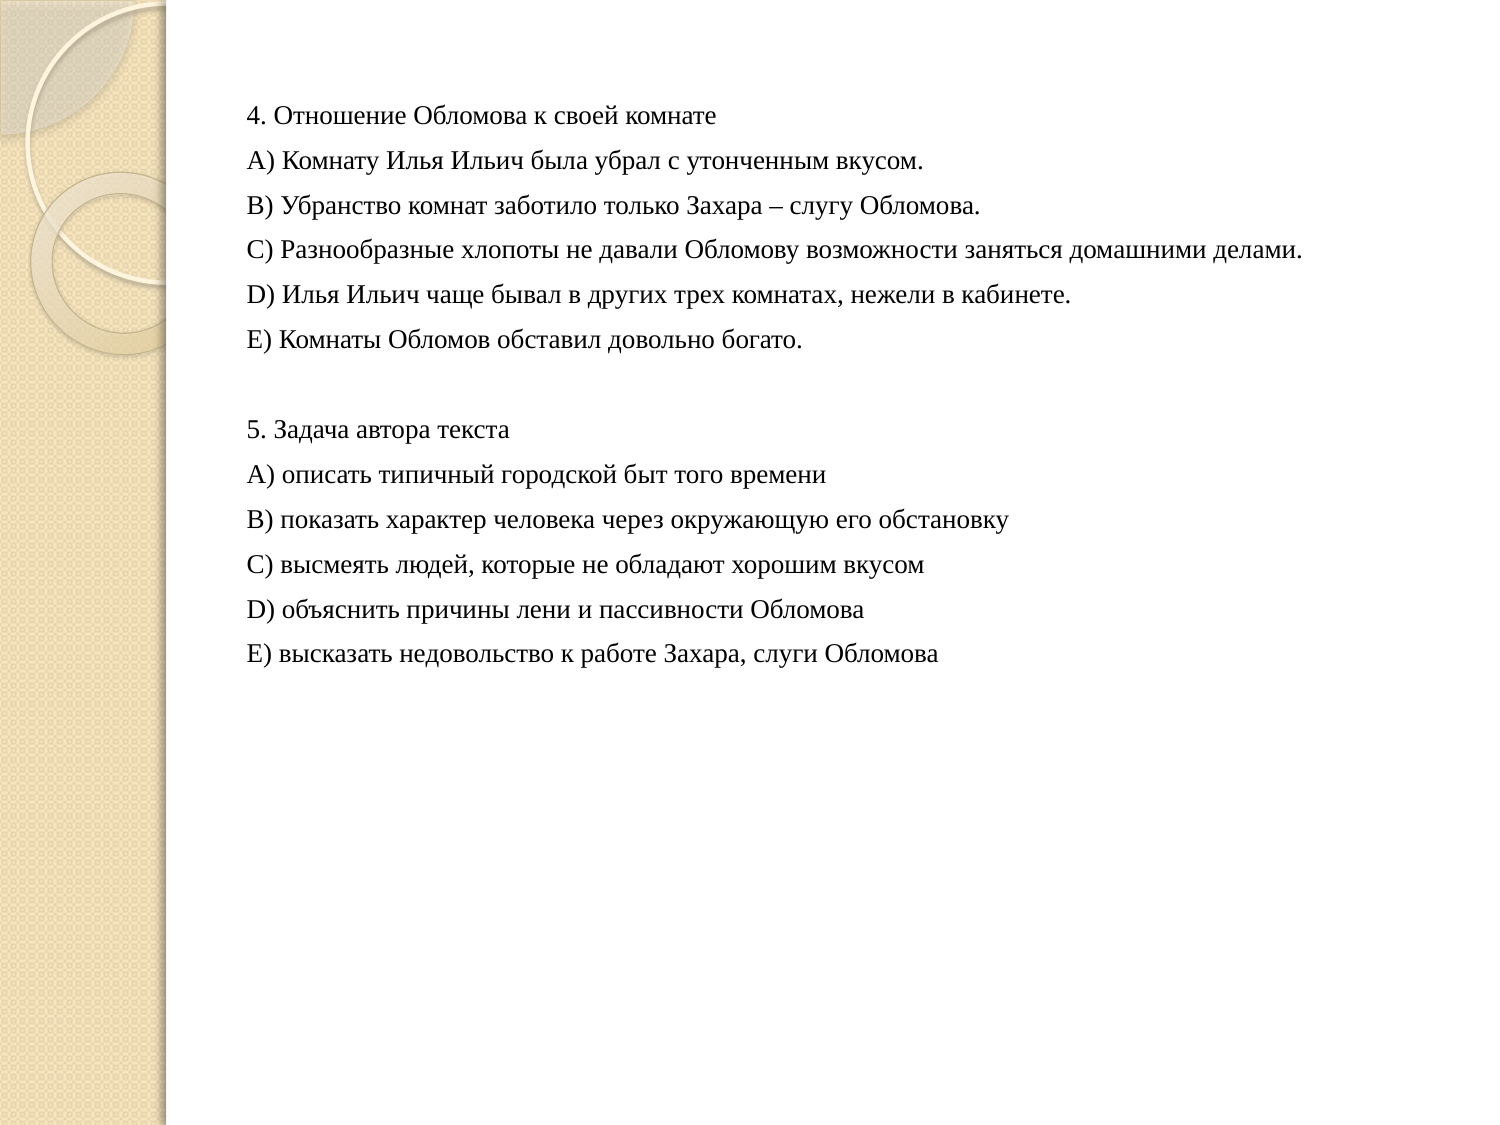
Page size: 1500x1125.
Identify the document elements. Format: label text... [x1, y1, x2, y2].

list 4. Отношение Обломова к своей комнате A) Комнату Илья Ильич была убрал с утонченным вкусом. B) Убранство комнат заботило только Захара – слугу Обломова. C) Разнообразные хлопоты не давали Обломову возможности заняться домашними делами. D) Илья Ильич чаще бывал в других трех комнатах, нежели в кабинете. E) Комнаты Обломов обставил довольно богато. 5. Задача автора текста A) описать типичный городской быт того времени B) показать характер человека через окружающую его обстановку C) высмеять людей, которые не обладают хорошим вкусом D) объяснить причины лени и пассивности Обломова E) высказать недовольство к работе Захара, слуги Обломова [218, 90, 1449, 878]
